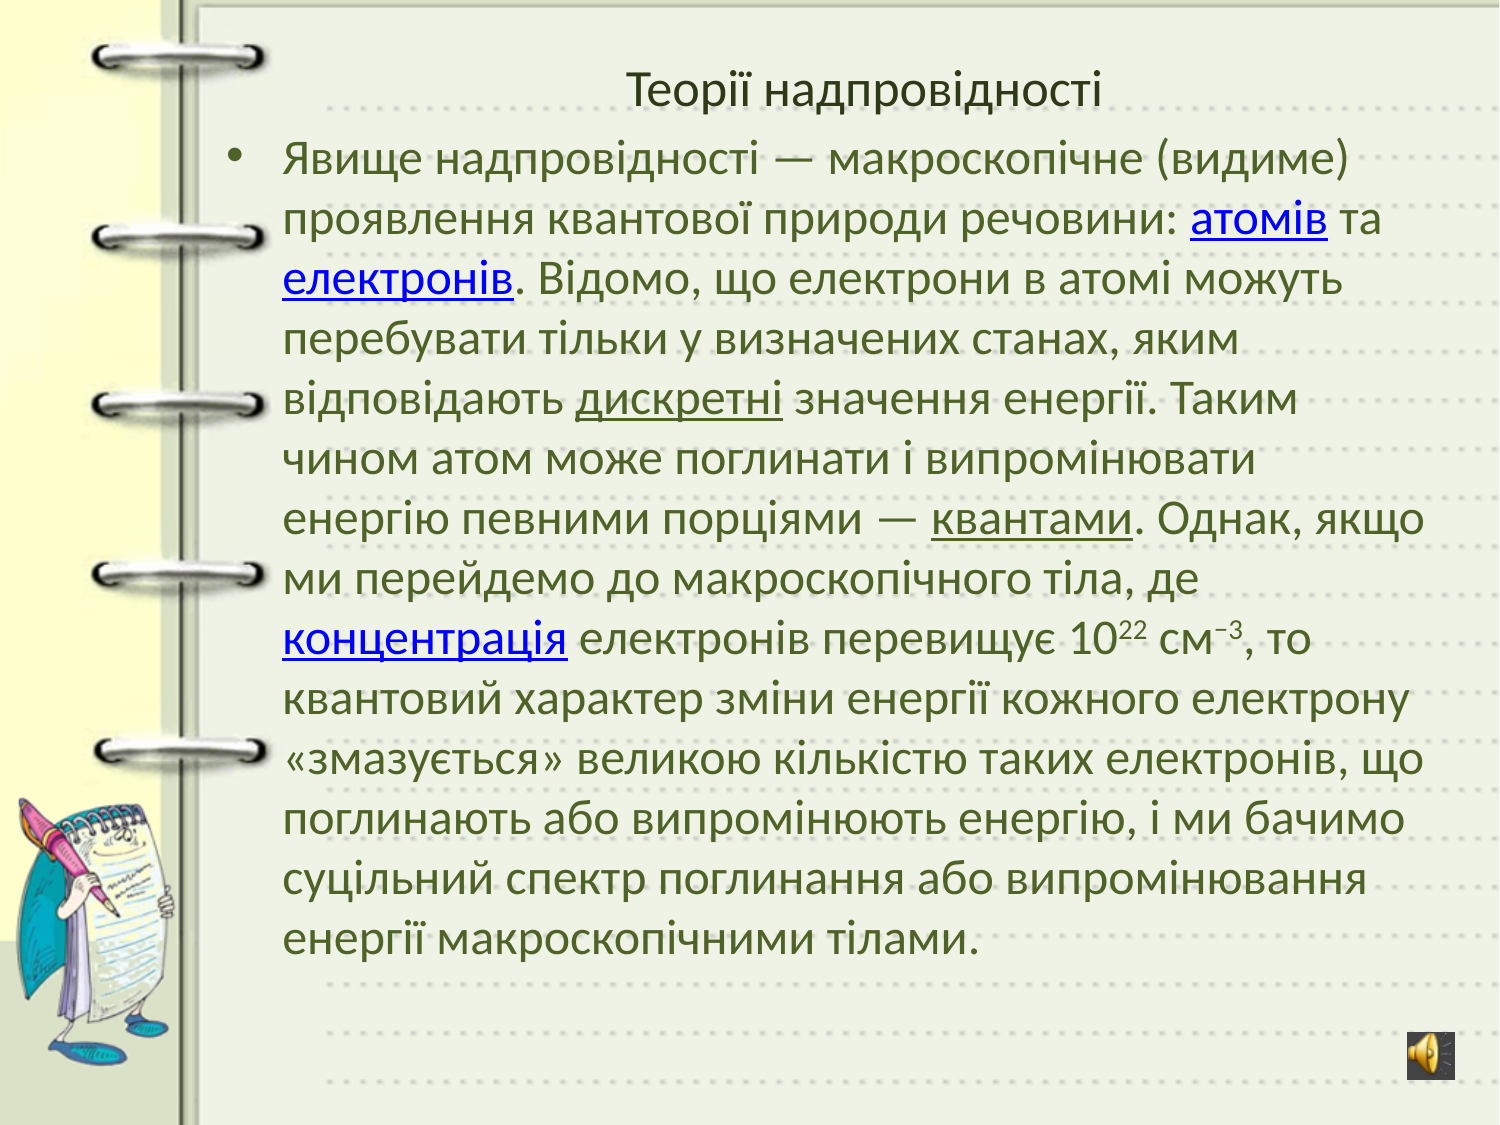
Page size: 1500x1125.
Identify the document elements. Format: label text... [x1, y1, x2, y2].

picture [0, 0, 1500, 1125]
title Теорії надпровідності [281, 46, 1449, 116]
list Явище надпровідності — макроскопічне (видиме) проявлення квантової природи речовини: атомів та електронів. Відомо, що електрони в атомі можуть перебувати тільки у визначених станах, яким відповідають дискретні значення енергії. Таким чином атом може поглинати і випромінювати енергію певними порціями — квантами. Однак, якщо ми перейдемо до макроскопічного тіла, де концентрація електронів перевищує 1022 см−3, то квантовий характер зміни енергії кожного електрону «змазується» великою кількістю таких електронів, що поглинають або випромінюють енергію, і ми бачимо суцільний спектр поглинання або випромінювання енергії макроскопічними тілами. [210, 116, 1449, 1091]
